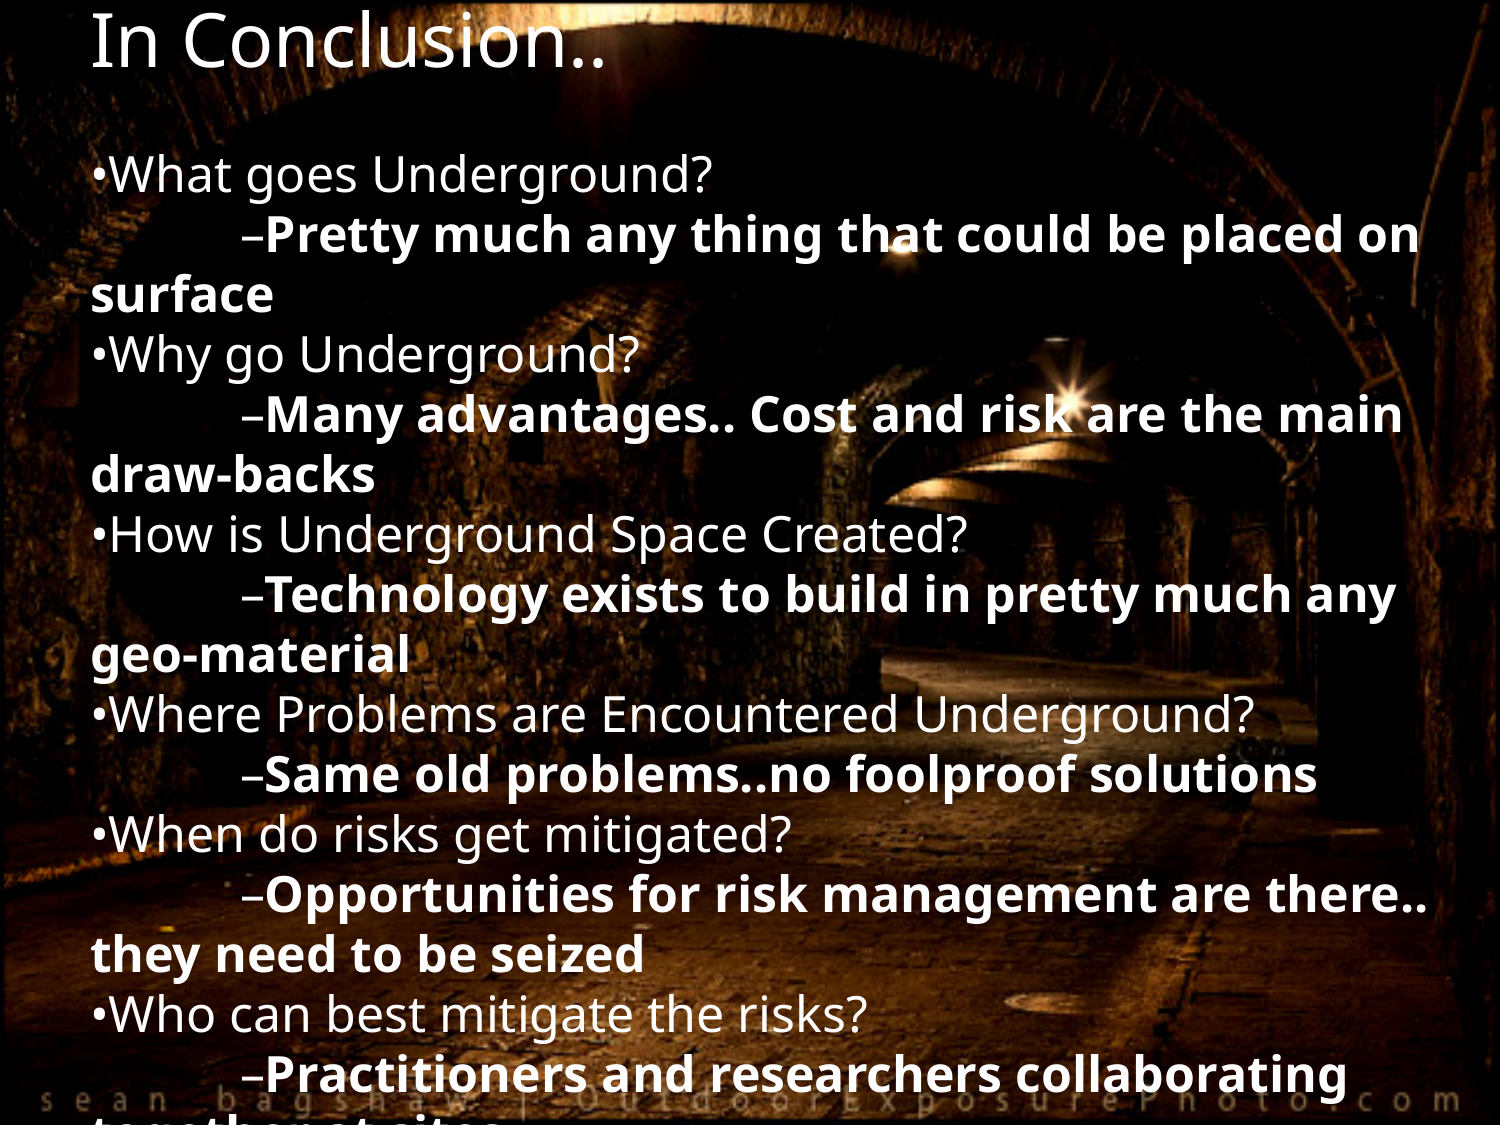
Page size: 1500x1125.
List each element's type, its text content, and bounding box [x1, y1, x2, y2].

picture [0, 0, 1500, 1125]
title In Conclusion.. •What goes Underground? –Pretty much any thing that could be placed on surface •Why go Underground? –Many advantages.. Cost and risk are the main draw-backs •How is Underground Space Created? –Technology exists to build in pretty much any geo-material •Where Problems are Encountered Underground? –Same old problems..no foolproof solutions •When do risks get mitigated? –Opportunities for risk management are there.. they need to be seized •Who can best mitigate the risks? –Practitioners and researchers collaborating together at sites [75, 45, 1475, 1050]
